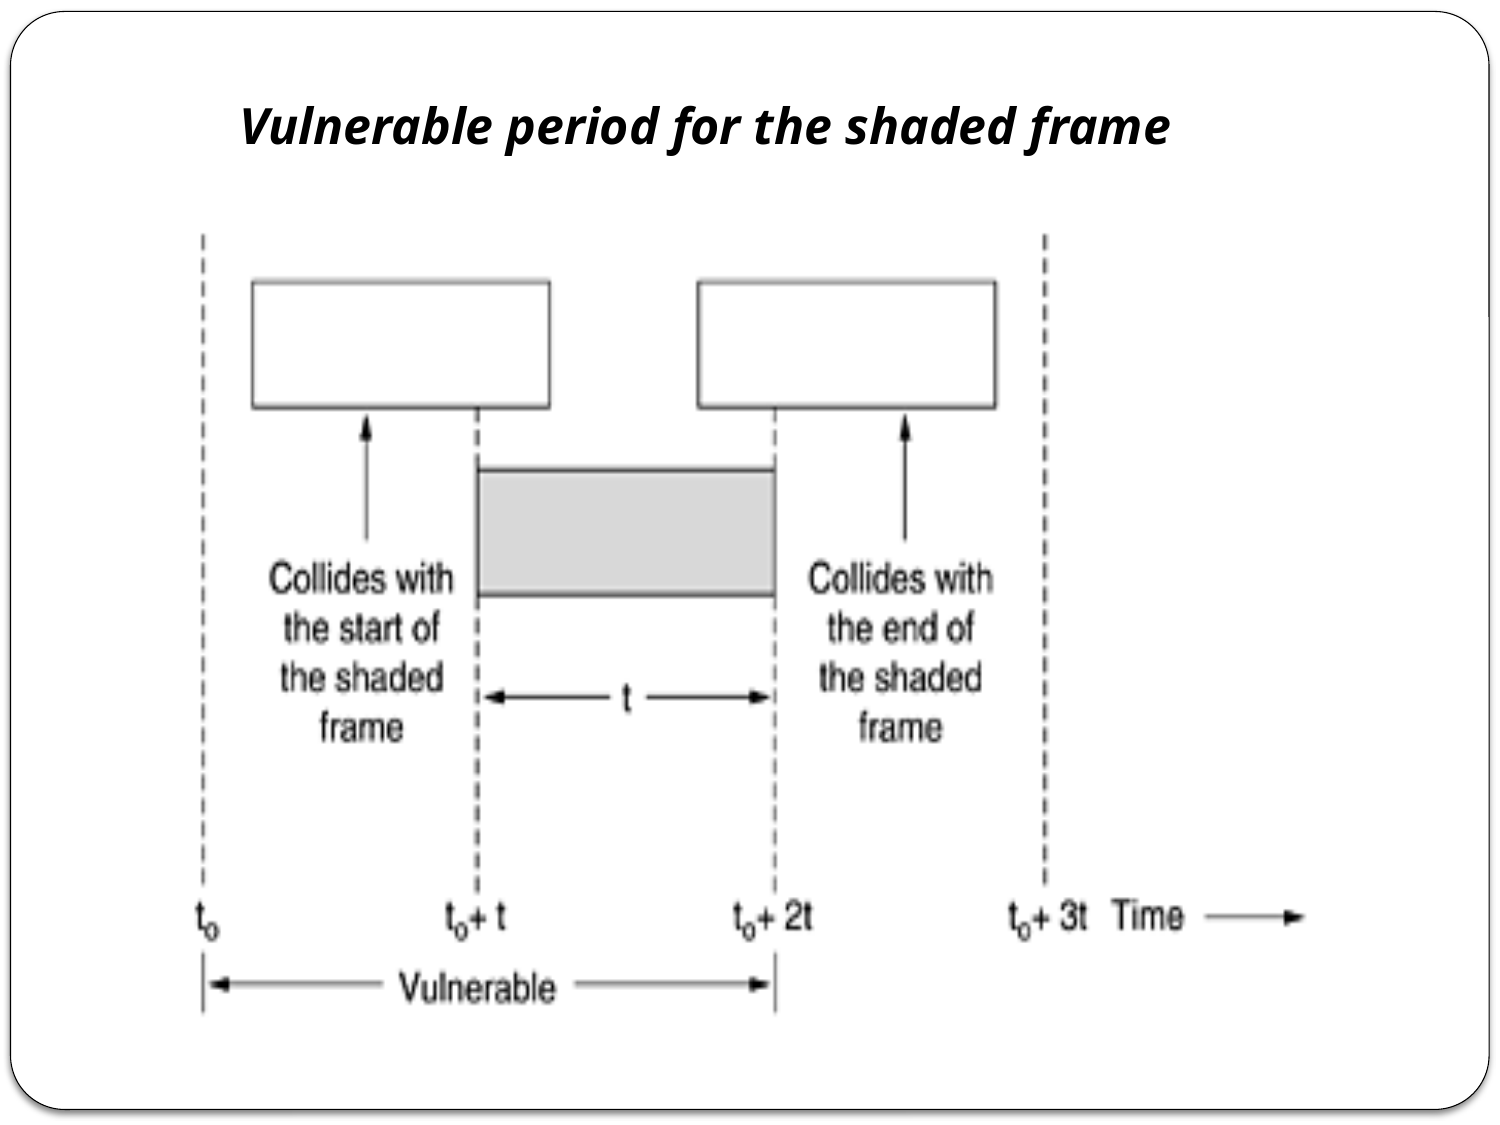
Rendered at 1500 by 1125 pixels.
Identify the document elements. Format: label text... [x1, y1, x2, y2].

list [187, 224, 1313, 1026]
text_box Vulnerable period for the shaded frame [224, 87, 1188, 163]
